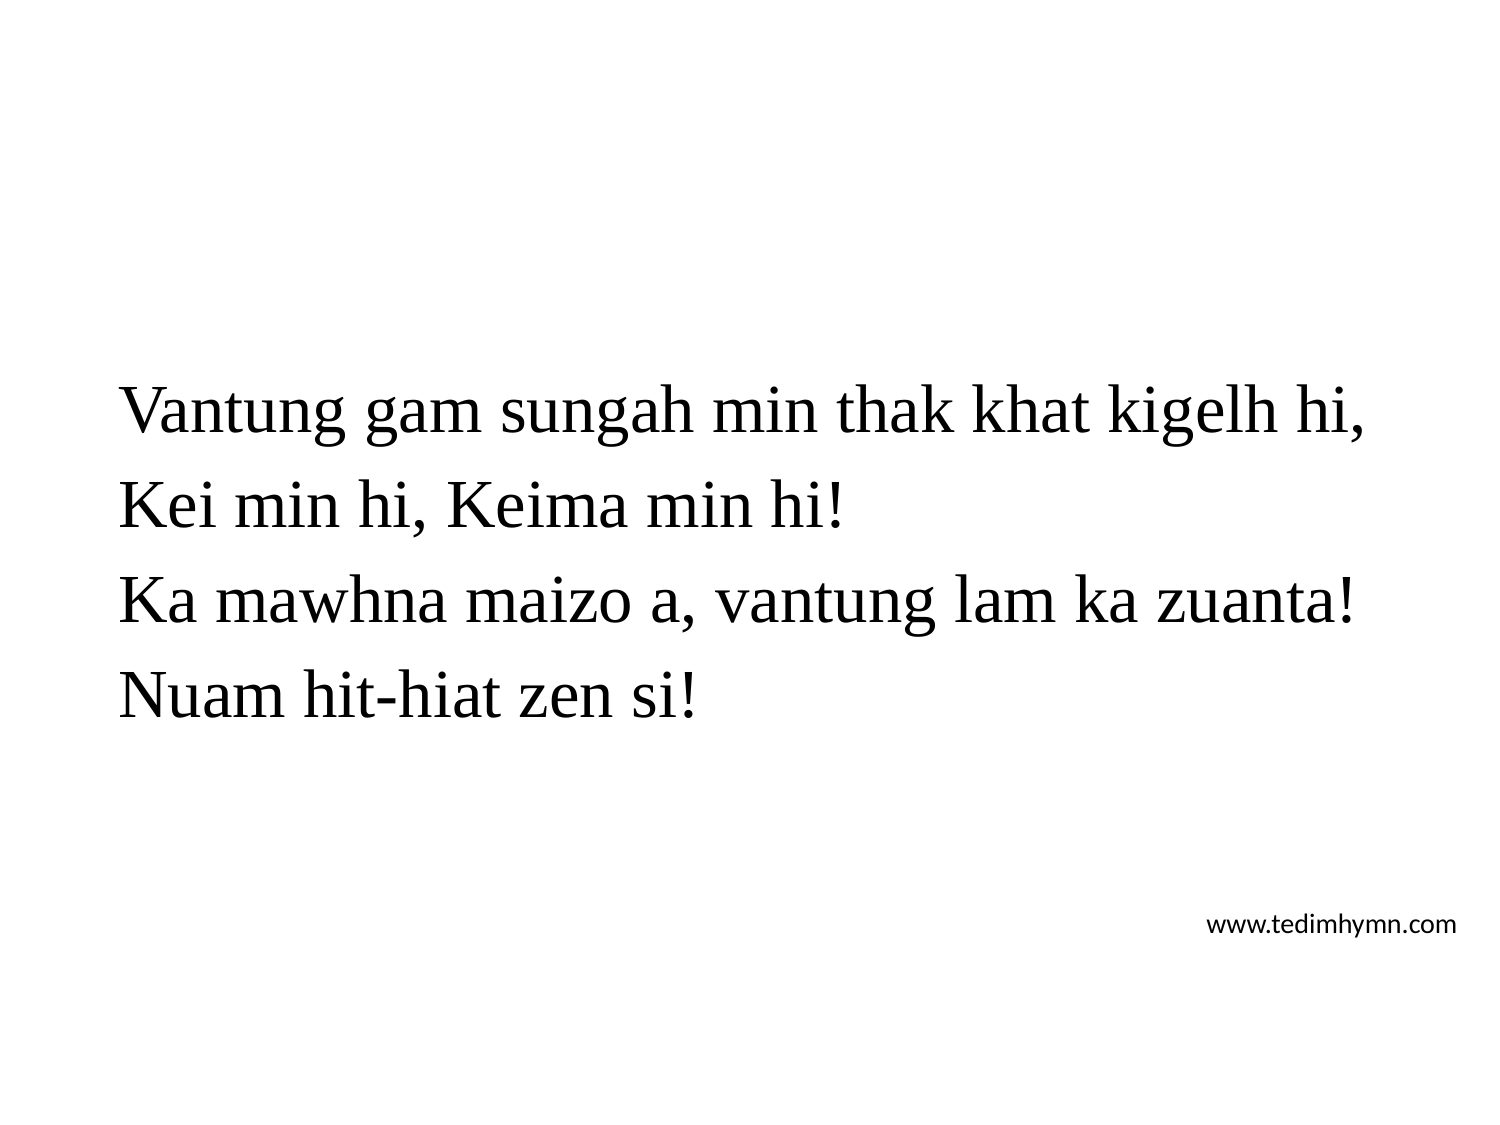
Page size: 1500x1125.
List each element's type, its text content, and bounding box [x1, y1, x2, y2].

text_box www.tedimhymn.com [1191, 897, 1500, 947]
list Vantung gam sungah min thak khat kigelh hi, Kei min hi, Keima min hi! Ka mawhna maizo a, vantung lam ka zuanta! Nuam hit-hiat zen si! [103, 365, 1397, 901]
